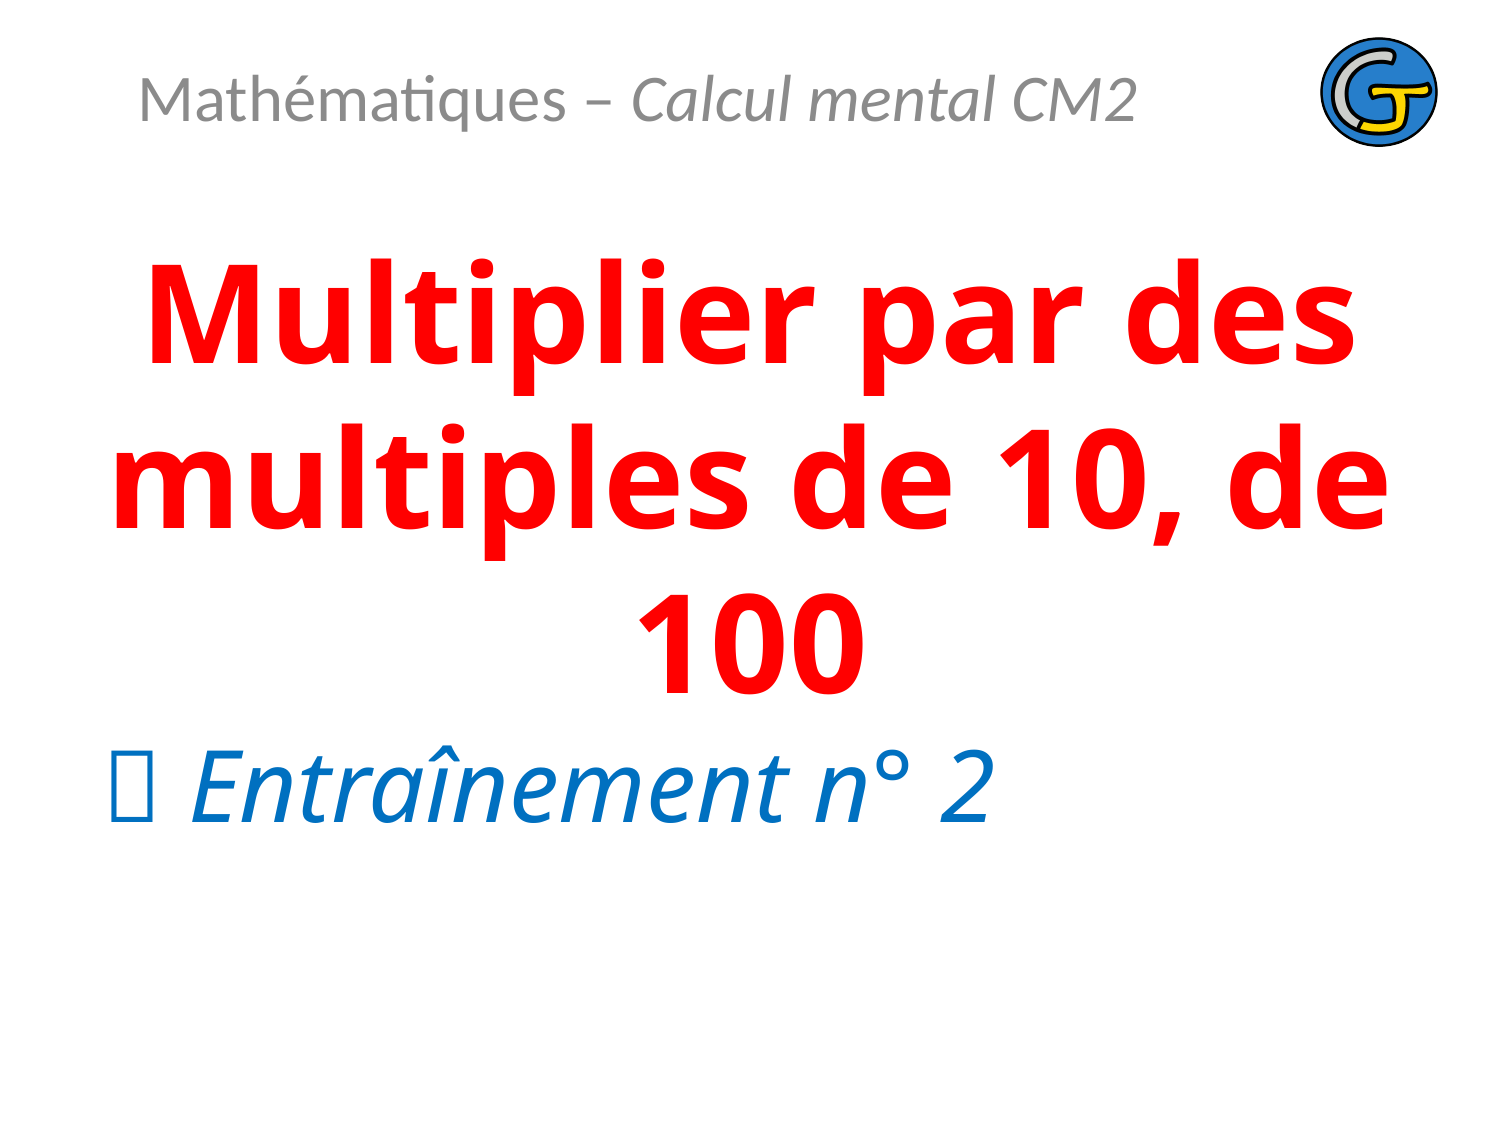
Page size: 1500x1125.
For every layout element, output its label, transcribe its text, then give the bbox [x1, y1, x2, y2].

picture [1318, 35, 1441, 149]
title Multiplier par des multiples de 10, de 100 [35, 290, 1465, 657]
subtitle Mathématiques – Calcul mental CM2 [87, 46, 1188, 164]
text_box  Entraînement n° 2 [87, 714, 1413, 850]
